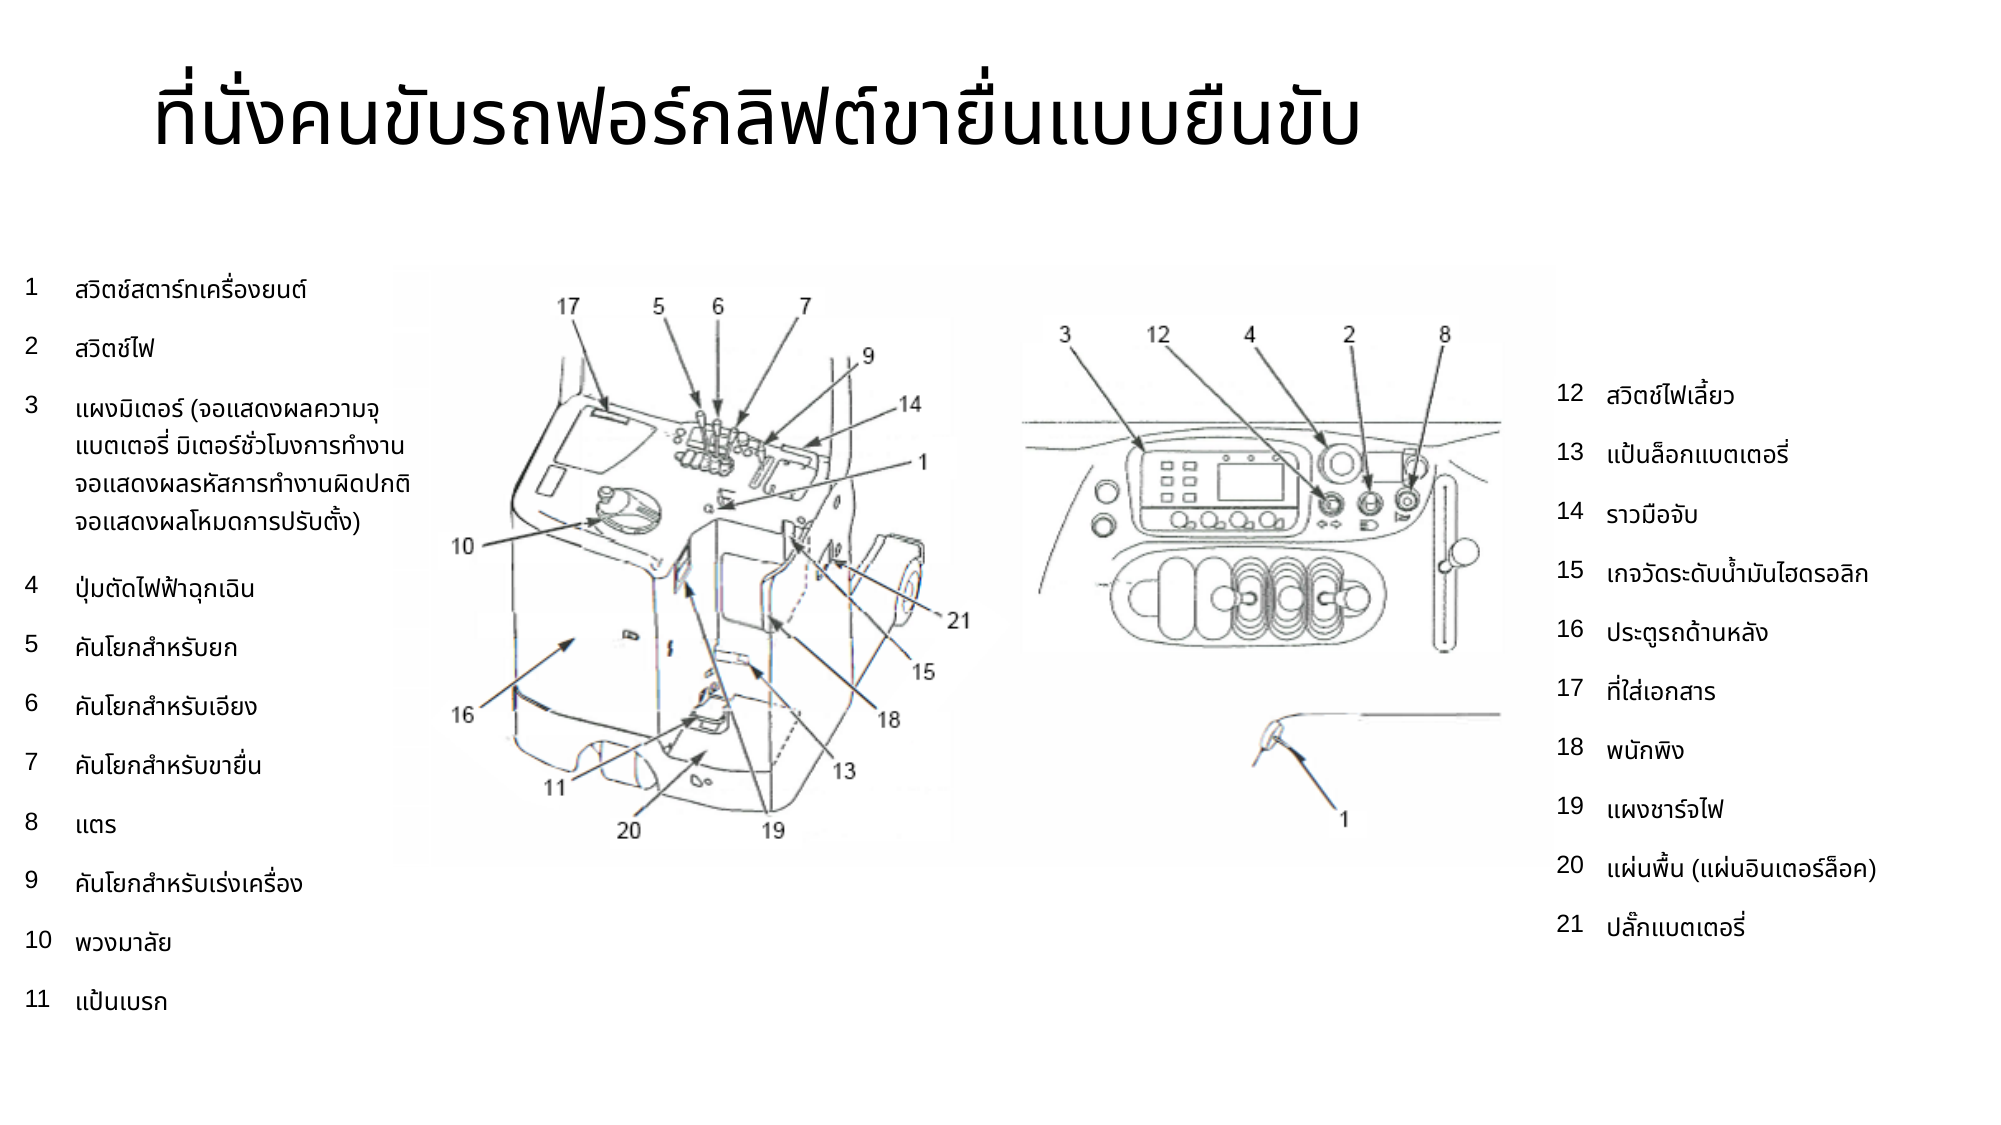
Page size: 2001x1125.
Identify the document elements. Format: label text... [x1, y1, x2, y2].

table_cell 10 [24, 925, 73, 982]
table_header 12 [1556, 378, 1604, 434]
table_cell 13 [1556, 439, 1604, 494]
table_cell ประตูรถด้านหลัง [1606, 614, 1961, 672]
table_header สวิตช์สตาร์ทเครื่องยนต์ [74, 272, 393, 327]
table_cell ปลั๊กแบตเตอรี่ [1606, 910, 1961, 967]
picture [393, 265, 1556, 867]
table_cell แผงมิเตอร์ (จอแสดงผลความจุแบตเตอรี่ มิเตอร์ชั่วโมงการทำงาน จอแสดงผลรหัสการทำงานผิดปกติ จอแสดงผลโหมดการปรับตั้ง) [74, 390, 393, 569]
table_cell 6 [24, 689, 73, 746]
table_cell พนักพิง [1606, 732, 1961, 790]
table_cell 8 [24, 807, 73, 864]
table_cell 17 [1556, 673, 1604, 731]
table_cell 16 [1556, 614, 1604, 672]
table_cell 5 [24, 630, 73, 687]
table_cell แป้นเบรก [74, 984, 429, 1041]
table_cell 21 [1556, 910, 1604, 967]
table_cell แตร [74, 807, 393, 864]
table_cell 2 [24, 333, 73, 388]
table_cell 18 [1556, 732, 1604, 790]
table_cell 7 [24, 748, 73, 805]
table_cell พวงมาลัย [74, 925, 429, 982]
table_cell คันโยกสำหรับขายื่น [74, 748, 393, 805]
table_cell 19 [1556, 792, 1604, 849]
table_cell 4 [24, 571, 73, 628]
table_cell 3 [24, 390, 73, 569]
table_cell 20 [1556, 851, 1604, 908]
table_cell ปุ่มตัดไฟฟ้าฉุกเฉิน [74, 571, 393, 628]
title ที่นั่งคนขับรถฟอร์กลิฟต์ขายื่นแบบยืนขับ [137, 59, 1863, 169]
table_cell ราวมือจับ [1606, 496, 1961, 554]
table_cell 14 [1556, 496, 1604, 554]
table_cell สวิตช์ไฟ [74, 333, 393, 388]
table_cell 9 [24, 866, 73, 923]
table_cell 11 [24, 984, 73, 1041]
table_cell เกจวัดระดับน้ำมันไฮดรอลิก [1606, 555, 1961, 613]
table_cell คันโยกสำหรับเอียง [74, 689, 393, 746]
table_header 1 [24, 272, 73, 327]
table_header สวิตช์ไฟเลี้ยว [1606, 378, 1961, 434]
table_cell แผ่นพื้น (แผ่นอินเตอร์ล็อค) [1606, 851, 1961, 908]
table_cell ที่ใส่เอกสาร [1606, 673, 1961, 731]
table_cell คันโยกสำหรับยก [74, 630, 393, 687]
table_cell 15 [1556, 555, 1604, 613]
table_cell คันโยกสำหรับเร่งเครื่อง [74, 866, 429, 923]
table_cell แผงชาร์จไฟ [1606, 792, 1961, 849]
table_cell แป้นล็อกแบตเตอรี่ [1606, 439, 1961, 494]
